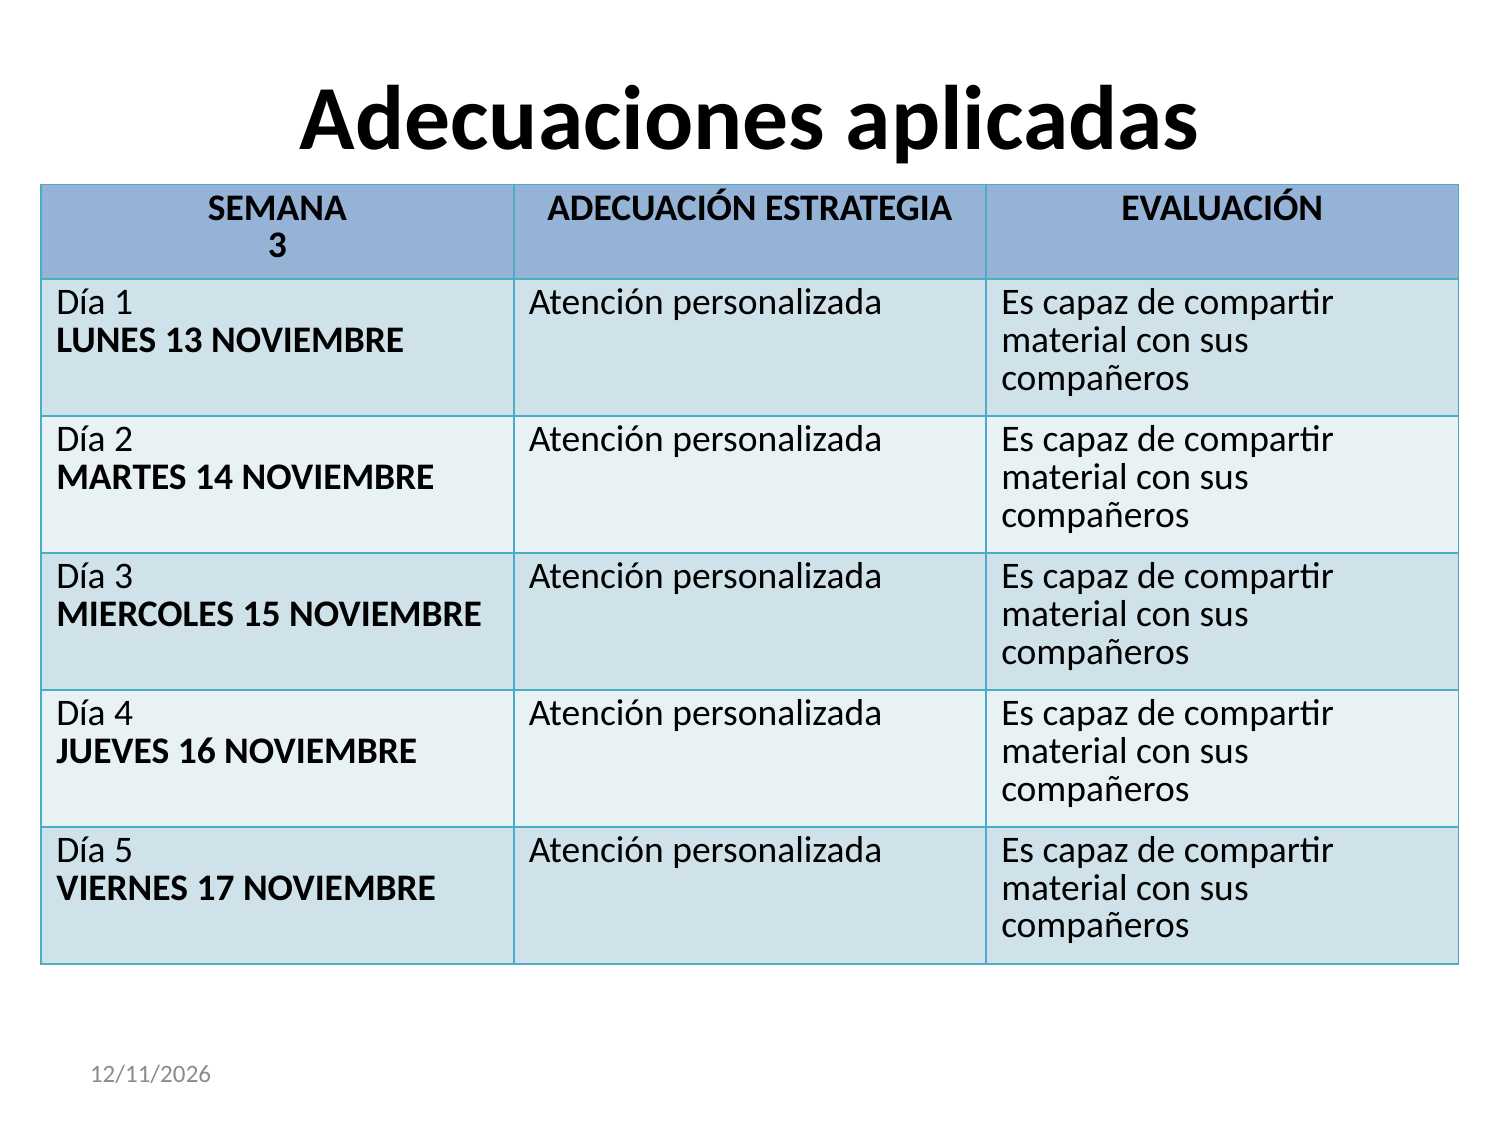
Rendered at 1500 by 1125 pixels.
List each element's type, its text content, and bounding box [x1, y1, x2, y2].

table_cell Es capaz de compartir material con sus compañeros [987, 828, 1458, 963]
table_cell Es capaz de compartir material con sus compañeros [987, 691, 1458, 826]
title Adecuaciones aplicadas [75, 19, 1425, 184]
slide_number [75, 1042, 425, 1103]
table_header ADECUACIÓN ESTRATEGIA [515, 185, 985, 278]
table_header EVALUACIÓN [987, 185, 1458, 278]
table_header SEMANA 3 [42, 185, 513, 278]
table_cell Atención personalizada [515, 691, 985, 826]
table_cell Atención personalizada [515, 554, 985, 689]
table_cell Es capaz de compartir material con sus compañeros [987, 417, 1458, 552]
table_cell Atención personalizada [515, 280, 985, 415]
table_cell Atención personalizada [515, 828, 985, 963]
table_cell Día 5 VIERNES 17 NOVIEMBRE [42, 828, 513, 963]
table_cell Día 3 MIERCOLES 15 NOVIEMBRE [42, 554, 513, 689]
table_cell Día 1 LUNES 13 NOVIEMBRE [42, 280, 513, 415]
table_cell Atención personalizada [515, 417, 985, 552]
table_cell Es capaz de compartir material con sus compañeros [987, 554, 1458, 689]
table_cell Día 2 MARTES 14 NOVIEMBRE [42, 417, 513, 552]
table_cell Es capaz de compartir material con sus compañeros [987, 280, 1458, 415]
table_cell Día 4 JUEVES 16 NOVIEMBRE [42, 691, 513, 826]
